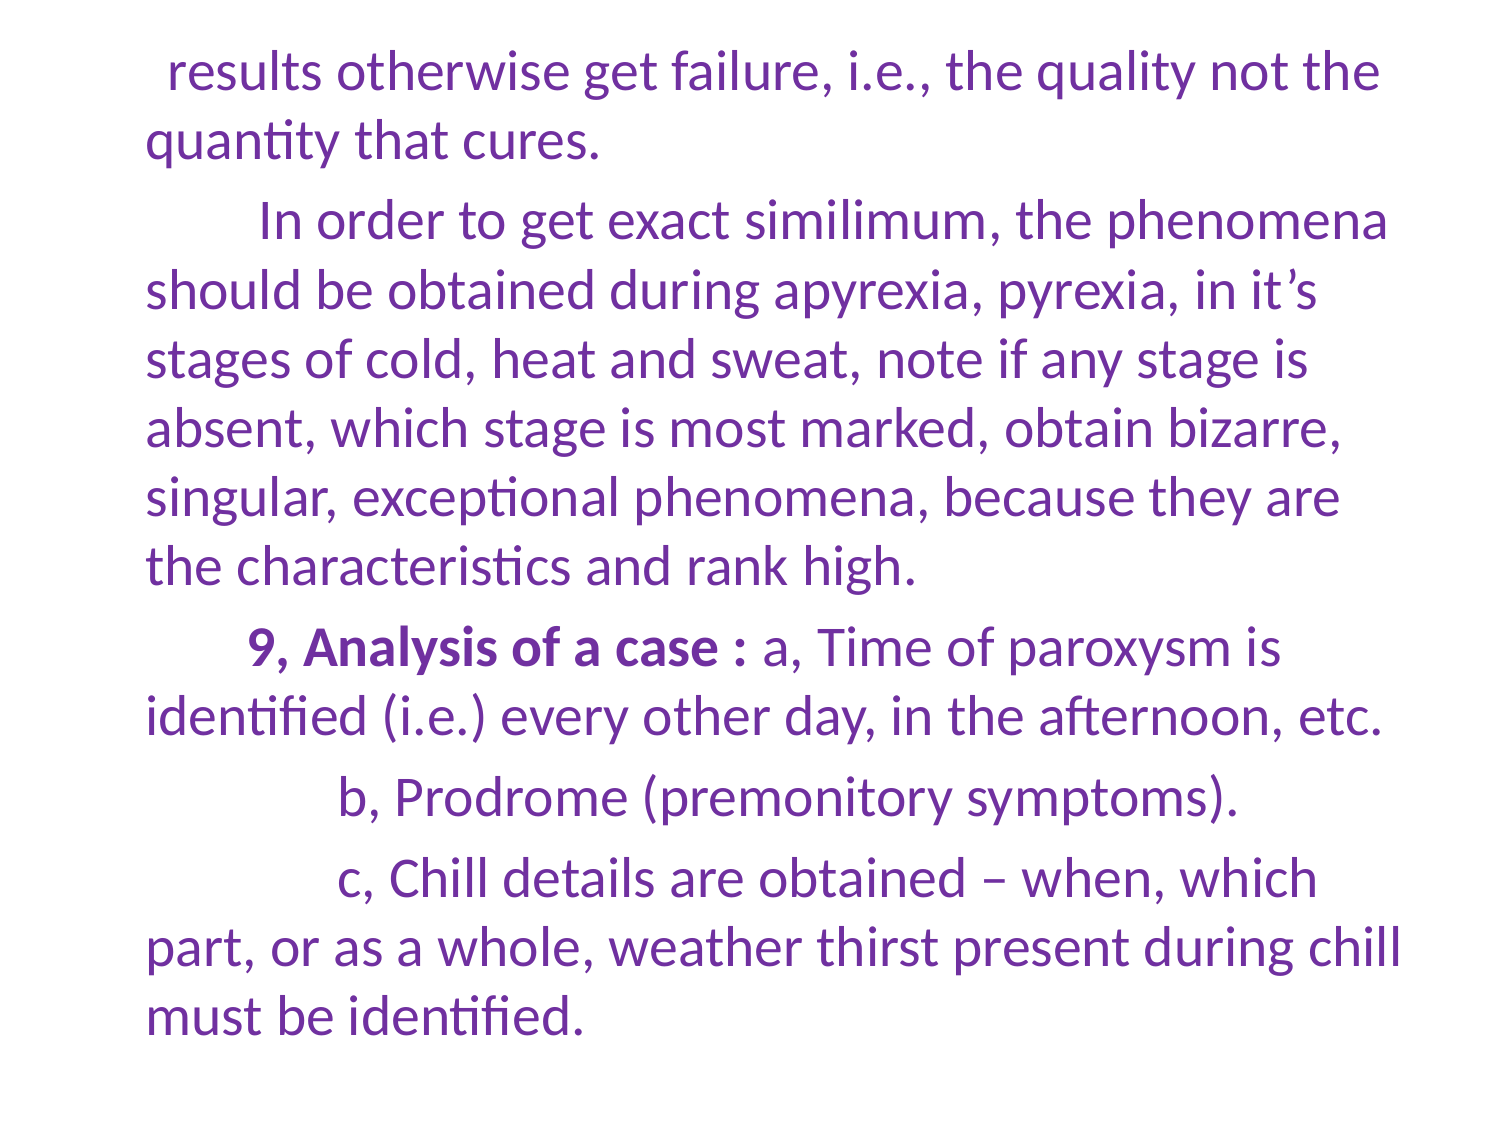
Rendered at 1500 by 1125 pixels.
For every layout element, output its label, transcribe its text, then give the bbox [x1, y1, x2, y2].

list results otherwise get failure, i.e., the quality not the quantity that cures. In order to get exact similimum, the phenomena should be obtained during apyrexia, pyrexia, in it’s stages of cold, heat and sweat, note if any stage is absent, which stage is most marked, obtain bizarre, singular, exceptional phenomena, because they are the characteristics and rank high. 9, Analysis of a case : a, Time of paroxysm is identified (i.e.) every other day, in the afternoon, etc. b, Prodrome (premonitory symptoms). c, Chill details are obtained – when, which part, or as a whole, weather thirst present during chill must be identified. [75, 24, 1425, 1063]
